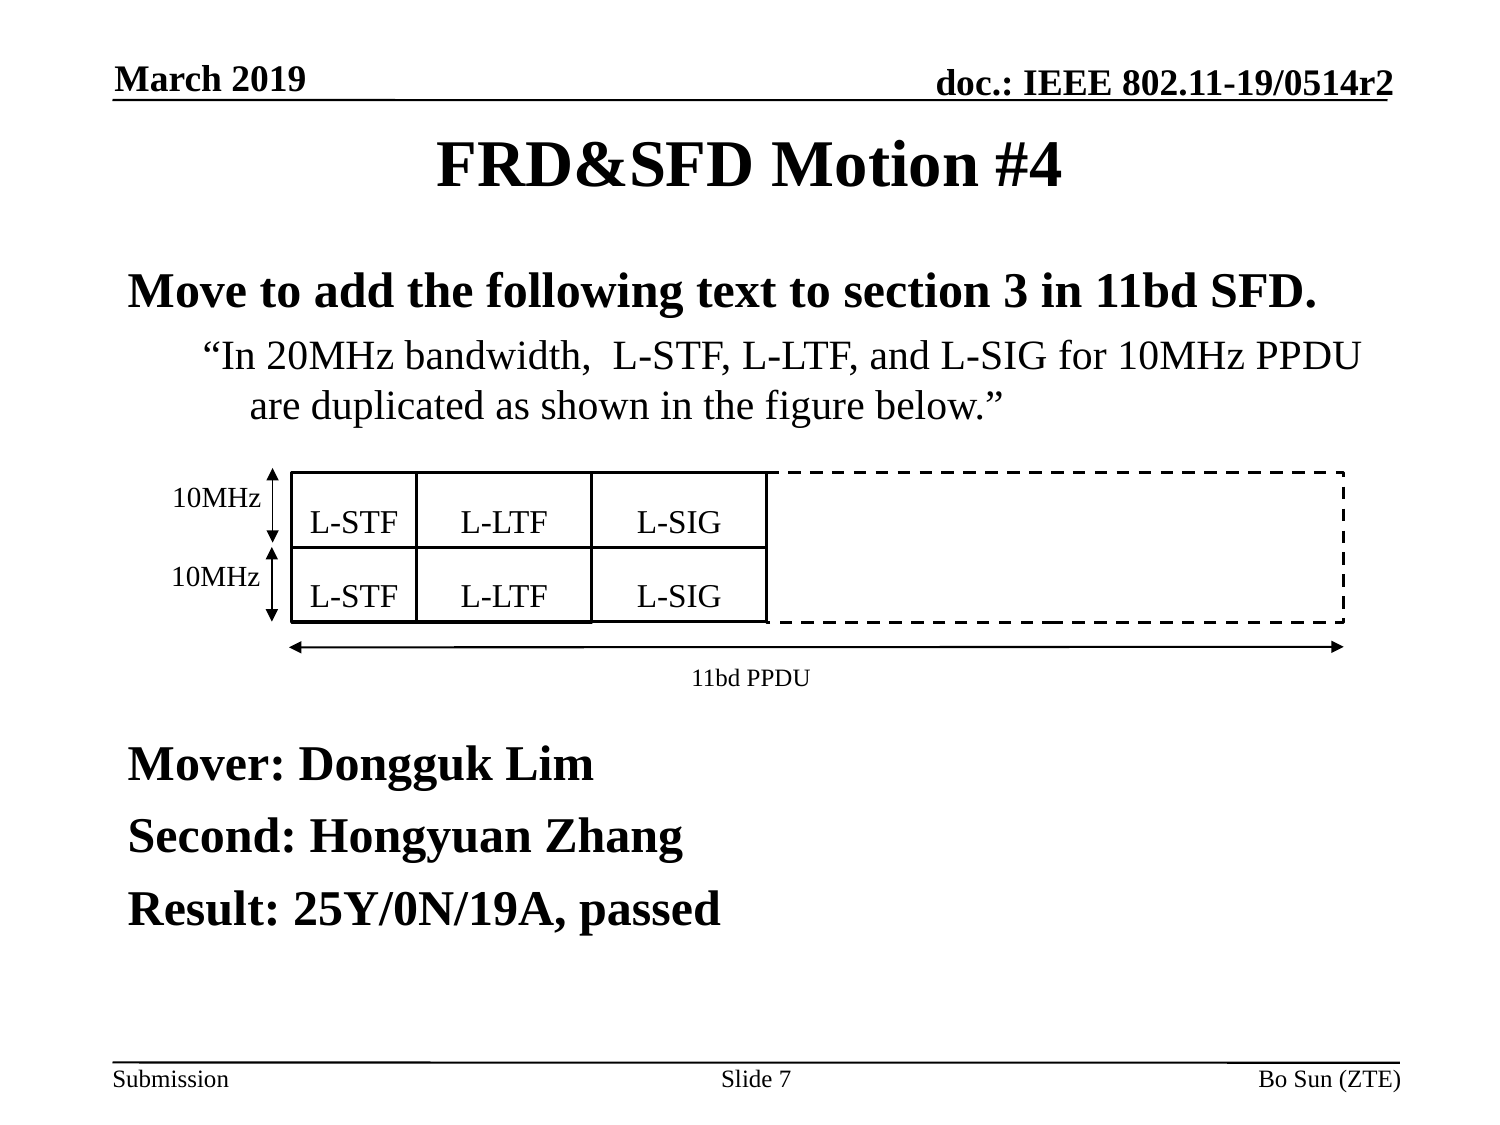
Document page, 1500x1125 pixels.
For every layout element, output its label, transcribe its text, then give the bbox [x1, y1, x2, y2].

slide_number Slide 7 [712, 1061, 800, 1123]
text_box [766, 472, 1344, 623]
title FRD&SFD Motion #4 [112, 112, 1388, 209]
text_box L-STF [291, 472, 417, 547]
text_box L-LTF [417, 547, 592, 623]
text_box 10MHz [157, 470, 263, 537]
footer Bo Sun (ZTE) [878, 1061, 1402, 1093]
text_box 11bd PPDU [676, 657, 834, 699]
text_box L-LTF [417, 472, 591, 547]
text_box L-SIG [591, 547, 767, 622]
list Move to add the following text to section 3 in 11bd SFD. “In 20MHz bandwidth, L-STF, L-LTF, and L-SIG for 10MHz PPDU are duplicated as shown in the figure below.” Mover: Dongguk Lim Second: Hongyuan Zhang Result: 25Y/0N/19A, passed [112, 249, 1388, 1036]
text_box L-SIG [591, 472, 767, 547]
text_box 10MHz [156, 549, 262, 616]
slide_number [114, 54, 423, 100]
text_box L-STF [291, 547, 417, 623]
